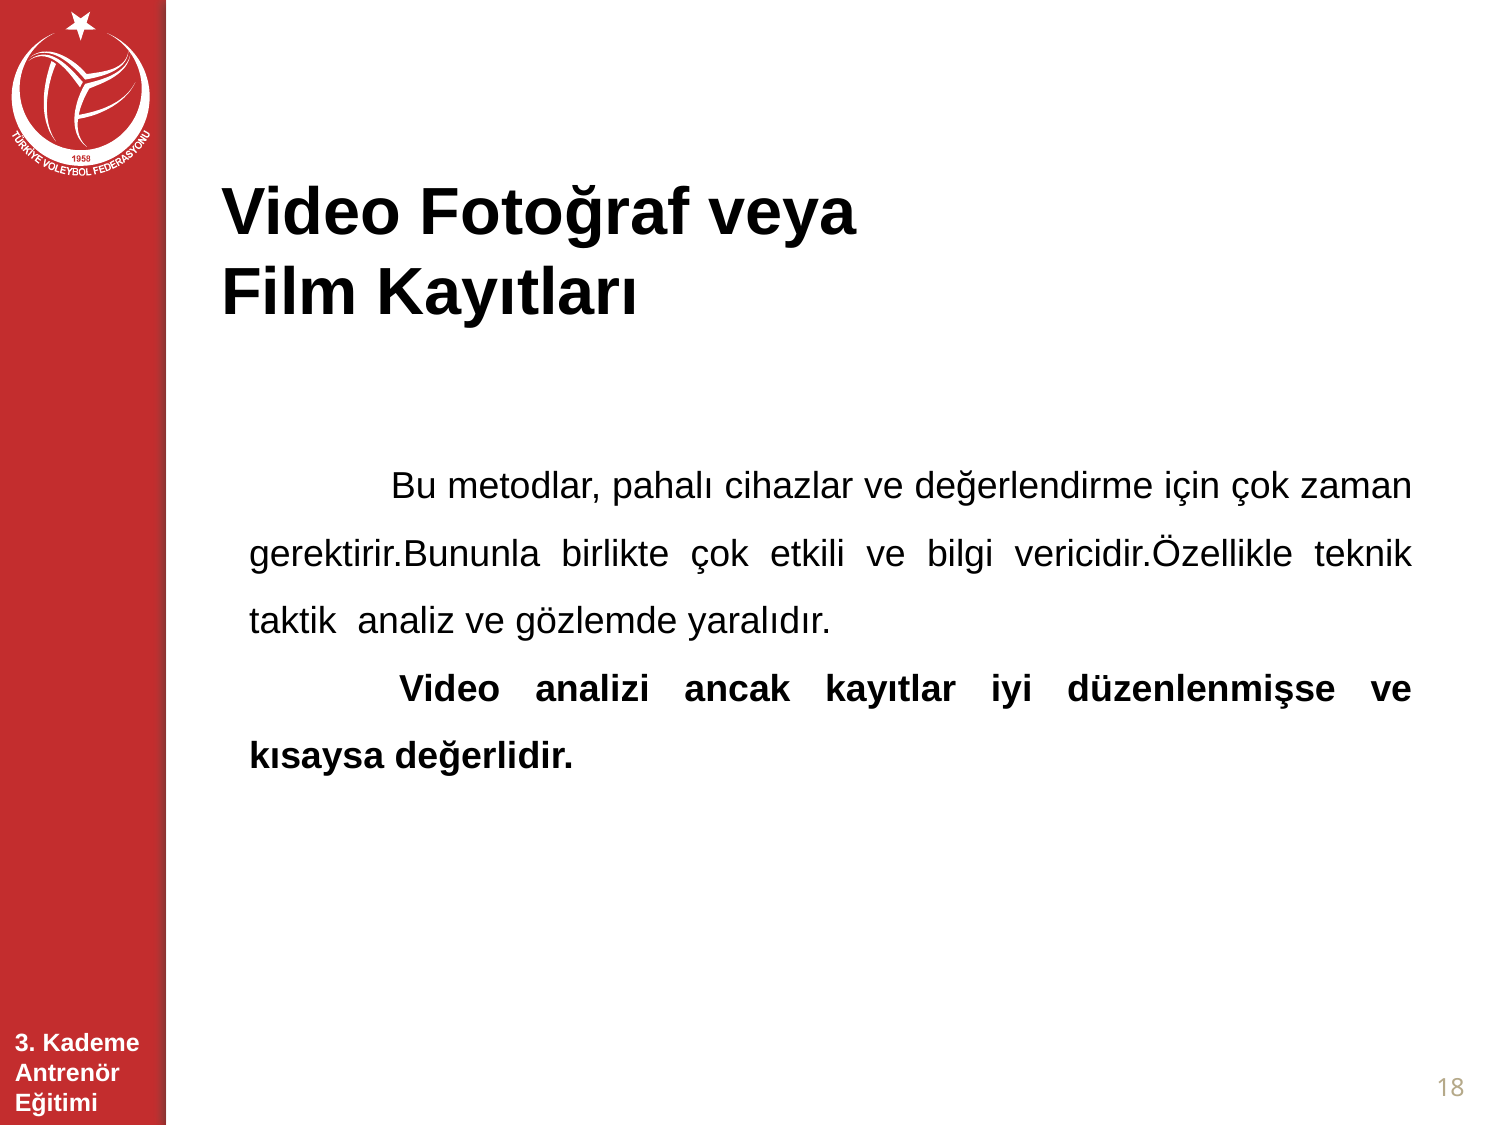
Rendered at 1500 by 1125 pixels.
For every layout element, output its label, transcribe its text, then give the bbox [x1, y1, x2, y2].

text_box Bu metodlar, pahalı cihazlar ve değerlendirme için çok zaman gerektirir.Bununla birlikte çok etkili ve bilgi vericidir.Özellikle teknik taktik analiz ve gözlemde yaralıdır. Video analizi ancak kayıtlar iyi düzenlenmişse ve kısaysa değerlidir. [234, 431, 1428, 784]
slide_number 18 [1413, 1034, 1488, 1113]
text_box Video Fotoğraf veya Film Kayıtları [206, 160, 987, 336]
